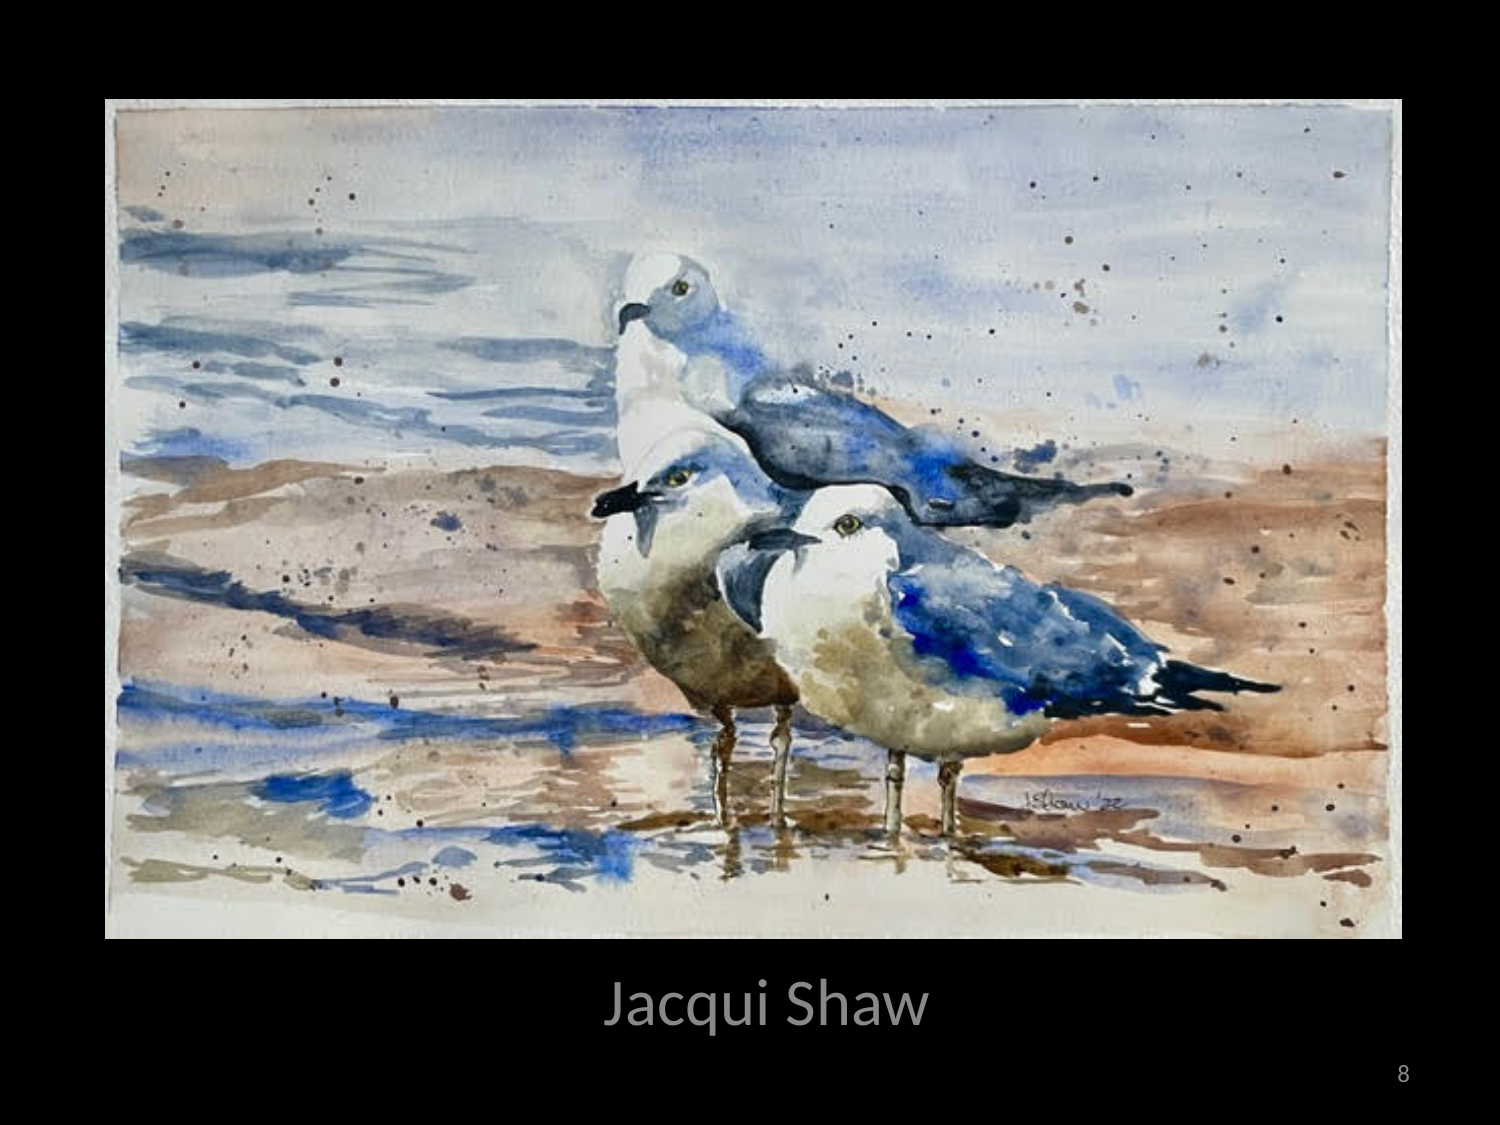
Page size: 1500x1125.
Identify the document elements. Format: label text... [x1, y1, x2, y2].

slide_number 8 [1074, 1042, 1425, 1103]
picture [105, 99, 1403, 939]
subtitle Jacqui Shaw [240, 951, 1291, 1067]
